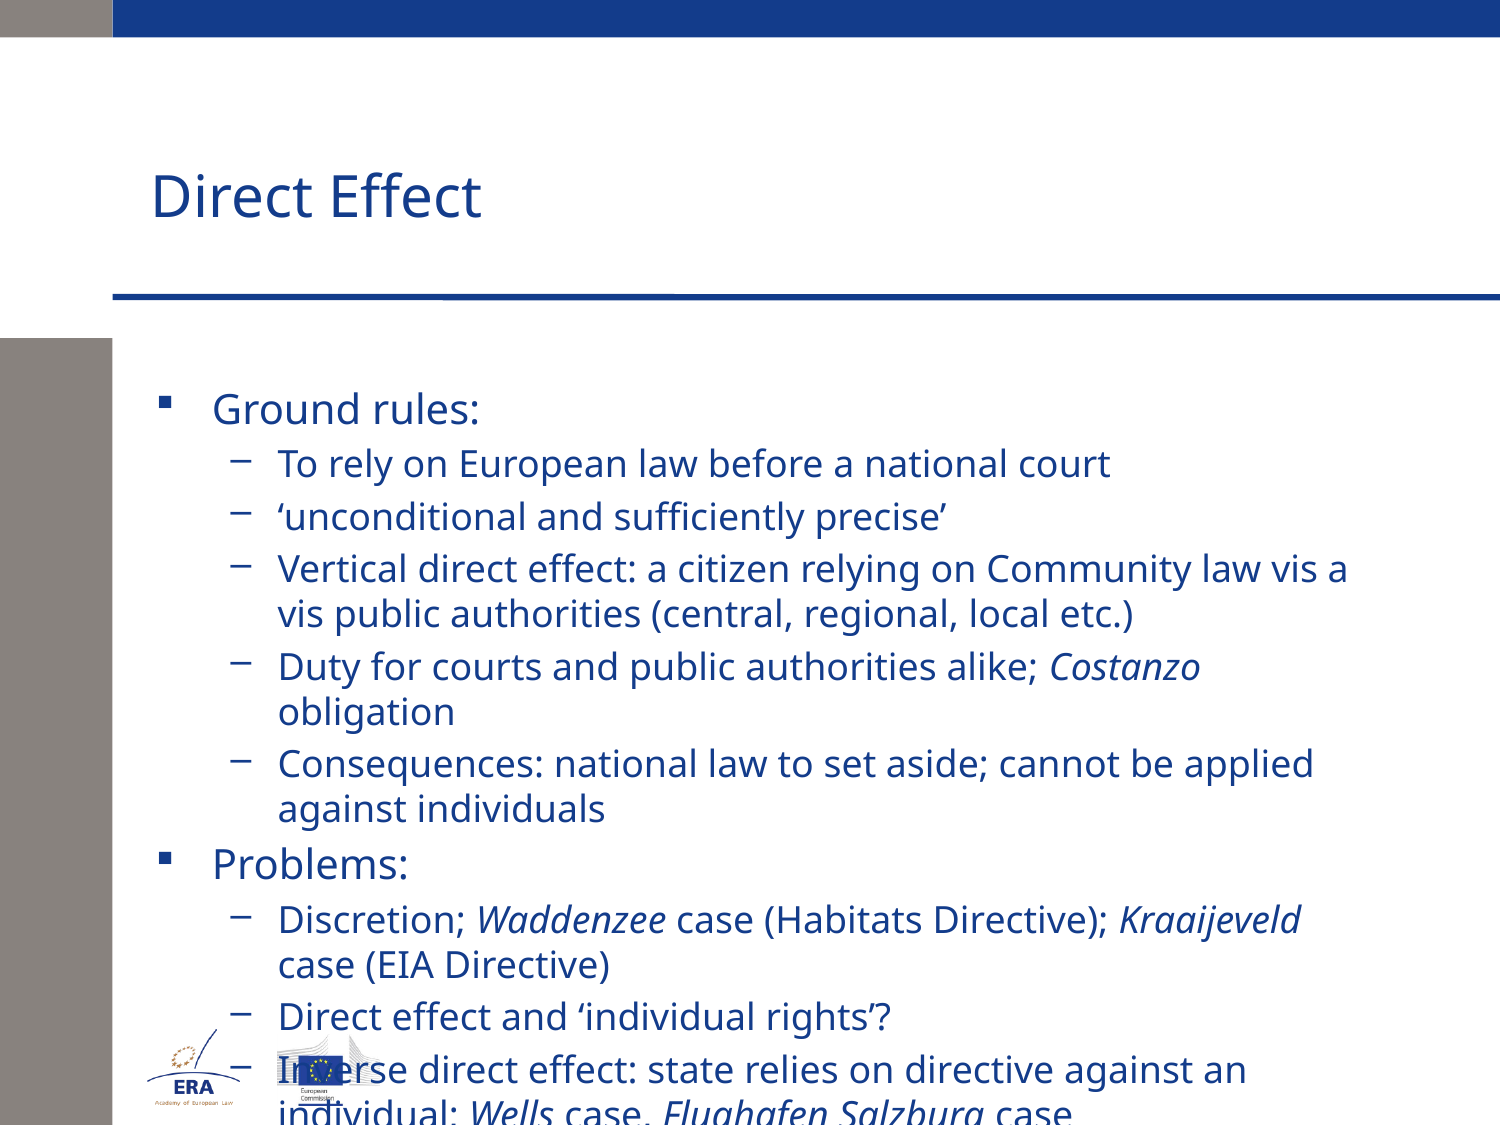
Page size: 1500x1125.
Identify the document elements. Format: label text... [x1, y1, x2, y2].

title Direct Effect [135, 125, 1236, 264]
list Ground rules: To rely on European law before a national court ‘unconditional and sufficiently precise’ Vertical direct effect: a citizen relying on Community law vis a vis public authorities (central, regional, local etc.) Duty for courts and public authorities alike; Costanzo obligation Consequences: national law to set aside; cannot be applied against individuals Problems: Discretion; Waddenzee case (Habitats Directive); Kraaijeveld case (EIA Directive) Direct effect and ‘individual rights’? Inverse direct effect: state relies on directive against an individual; Wells case, Flughafen Salzburg case [140, 374, 1392, 1107]
